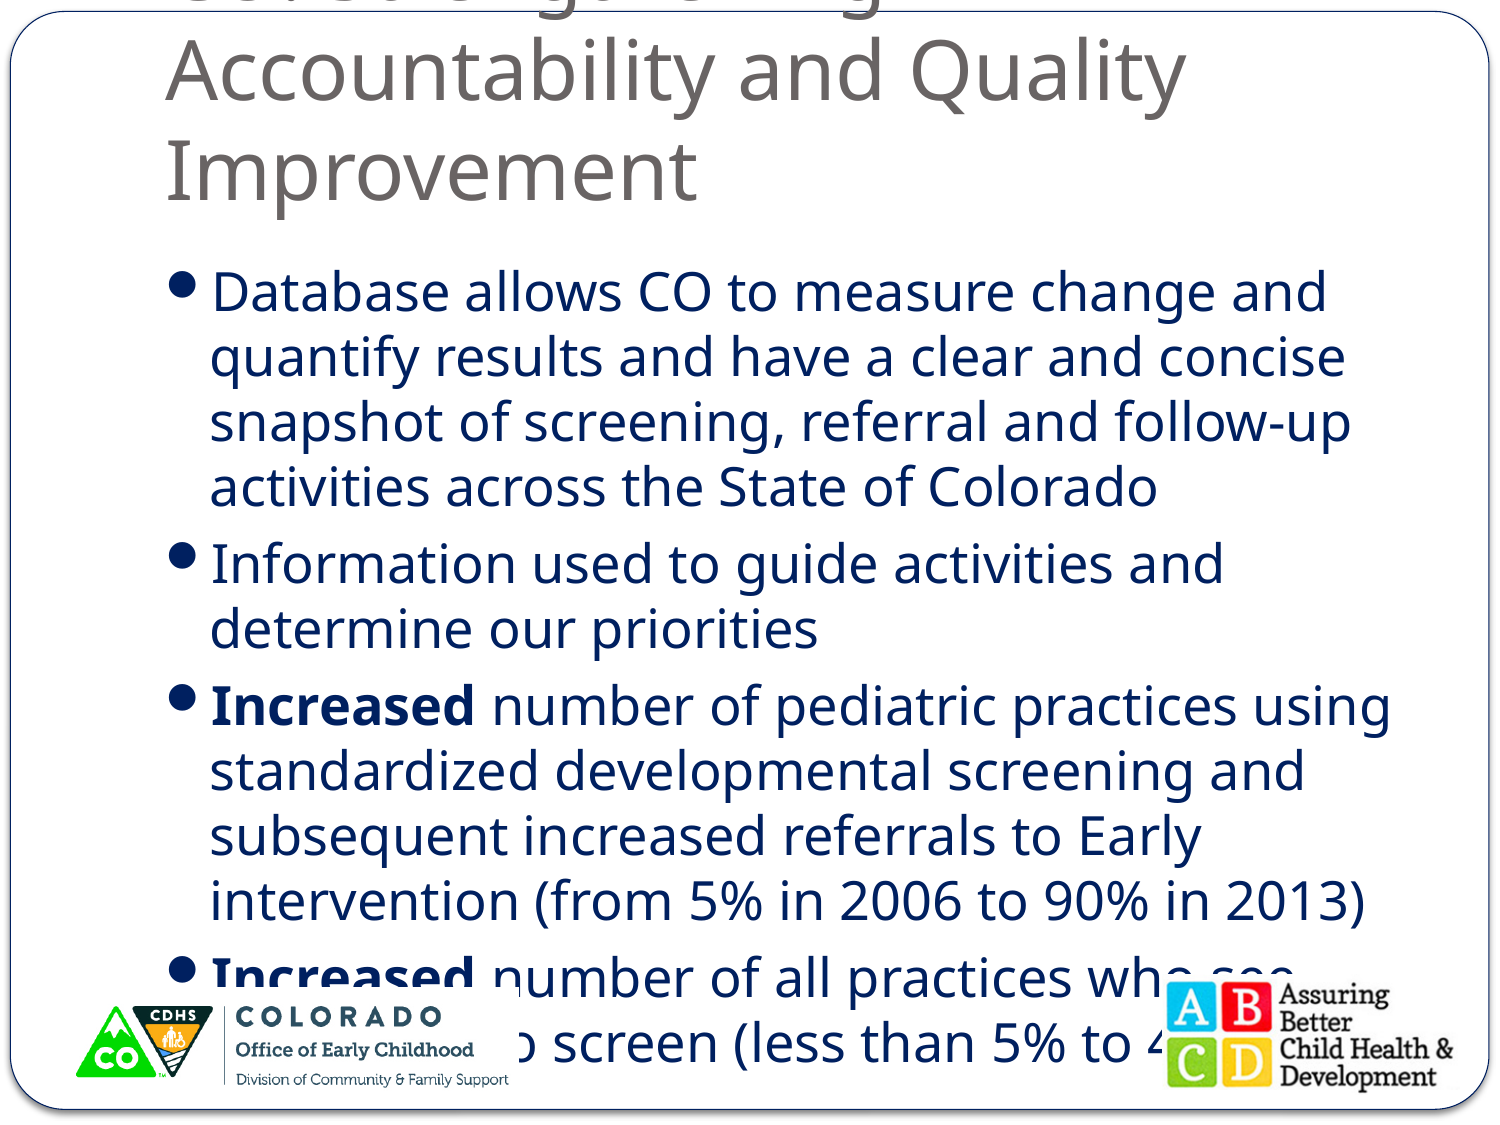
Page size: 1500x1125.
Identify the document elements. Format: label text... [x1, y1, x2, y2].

picture [1162, 974, 1461, 1096]
picture [49, 987, 519, 1103]
list Database allows CO to measure change and quantify results and have a clear and concise snapshot of screening, referral and follow-up activities across the State of Colorado Information used to guide activities and determine our priorities Increased number of pediatric practices using standardized developmental screening and subsequent increased referrals to Early intervention (from 5% in 2006 to 90% in 2013) Increased number of all practices who see children who screen (less than 5% to 45%). [150, 249, 1425, 925]
title CO: Strengthening Accountability and Quality Improvement [150, 45, 1425, 233]
